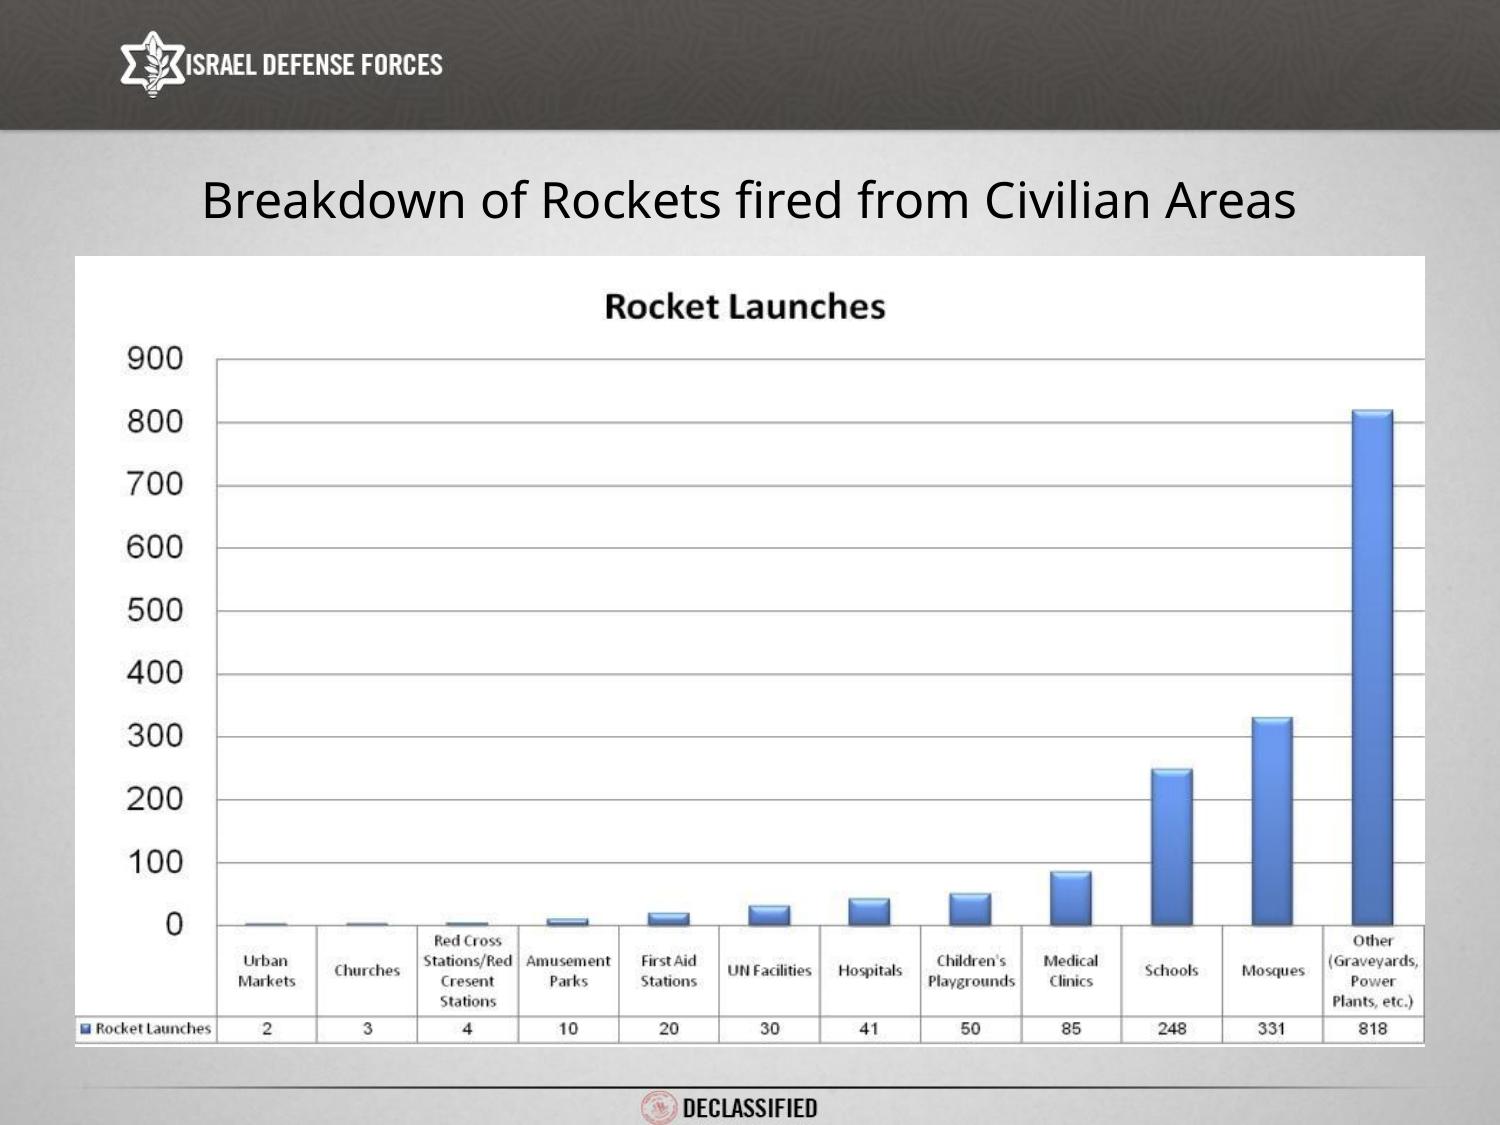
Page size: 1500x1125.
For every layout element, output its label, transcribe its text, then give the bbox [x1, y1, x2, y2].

picture [0, 0, 1500, 1125]
title Breakdown of Rockets fired from Civilian Areas [104, 149, 1396, 244]
